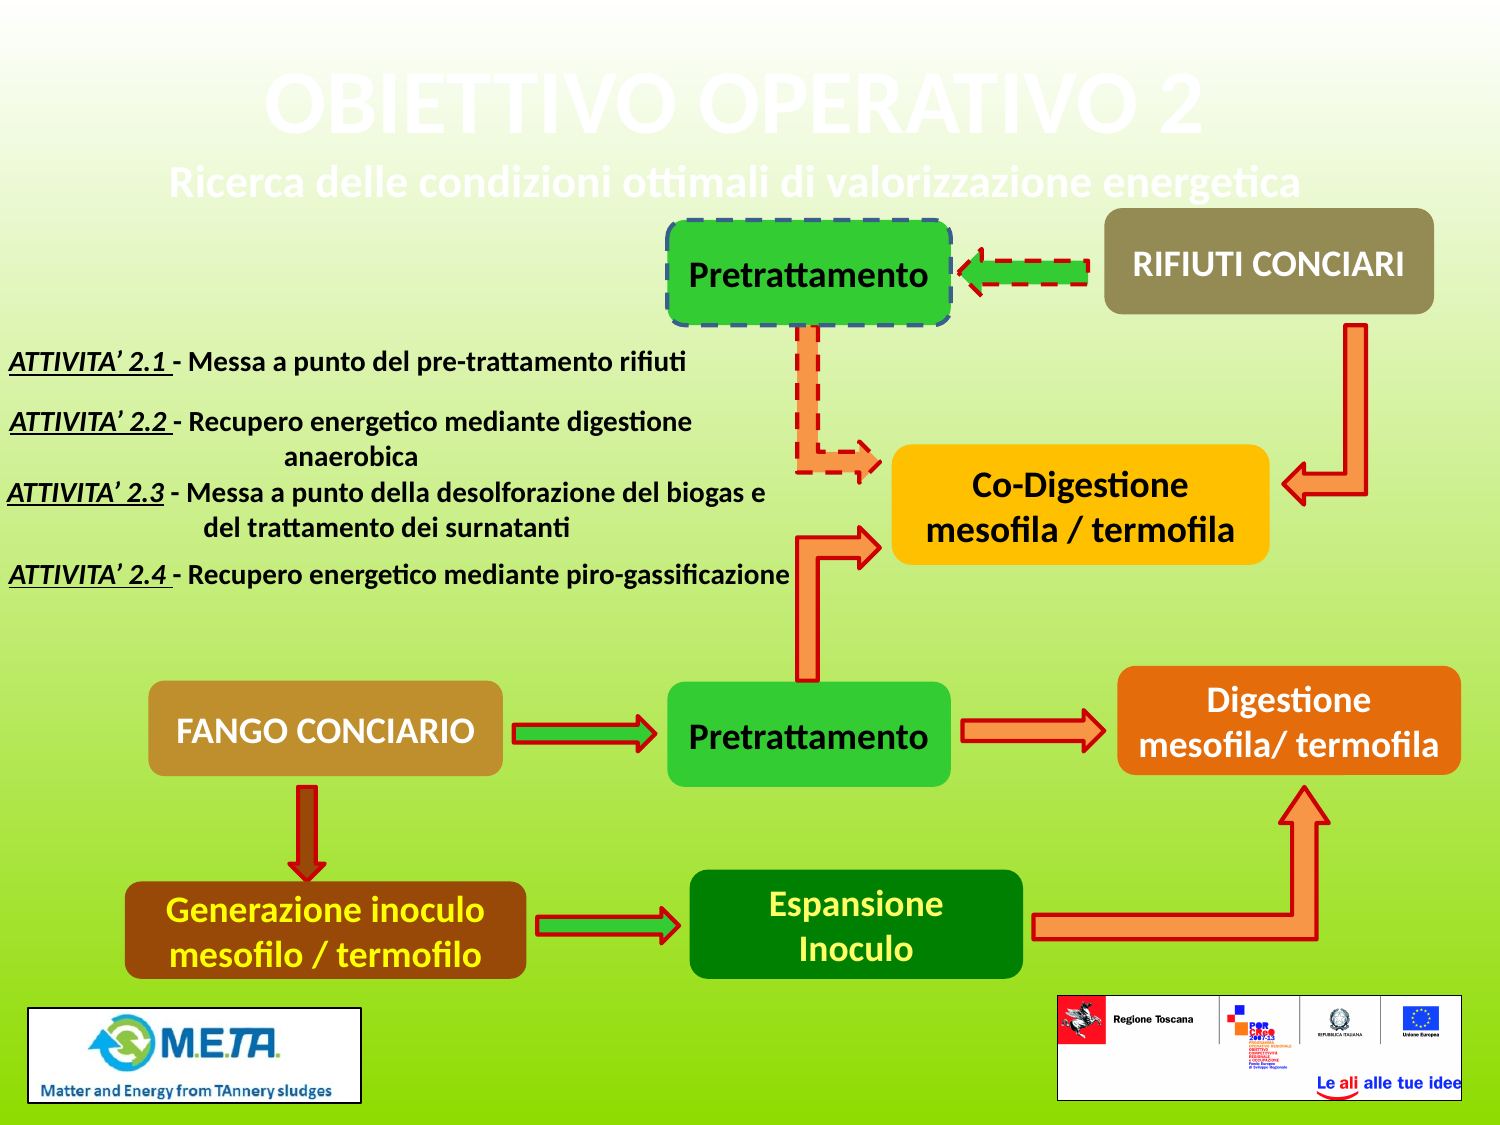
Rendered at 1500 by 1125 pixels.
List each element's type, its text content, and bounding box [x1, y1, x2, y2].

table_cell < LQ [786, 527, 857, 531]
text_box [29, 995, 1462, 1103]
text_box FANGO CONCIARIO [146, 678, 505, 779]
text_box RIFIUTI CONCIARI [1102, 205, 1437, 317]
text_box Co-Digestione mesofila / termofila [889, 442, 1272, 568]
text_box ATTIVITA’ 2.4 - Recupero energetico mediante piro-gassificazione [0, 538, 809, 598]
table_cell < LQ [1272, 527, 1500, 531]
list ATTIVITA’ 2.2 - Recupero energetico mediante digestione anaerobica [0, 385, 756, 445]
text_box Pretrattamento [665, 679, 953, 790]
text_box Digestione mesofila/ termofila [1115, 663, 1464, 778]
text_box [795, 326, 883, 485]
text_box [1031, 784, 1331, 942]
text_box [1281, 323, 1369, 507]
text_box [960, 708, 1107, 754]
text_box [956, 246, 1091, 298]
text_box [535, 906, 682, 946]
text_box ATTIVITA’ 2.3 - Messa a punto della desolforazione del biogas e del trattamento dei surnatanti [0, 445, 786, 538]
text_box [287, 784, 327, 879]
table_cell < LQ [864, 527, 889, 531]
text_box Generazione inoculo mesofilo / termofilo [122, 879, 529, 981]
list ATTIVITA’ 2.1 - Messa a punto del pre-trattamento rifiuti [0, 326, 709, 385]
title OBIETTIVO OPERATIVO 2 Ricerca delle condizioni ottimali di valorizzazione energetica [0, 30, 1471, 219]
text_box Pretrattamento [665, 217, 953, 328]
text_box [795, 525, 882, 683]
text_box [511, 714, 658, 754]
text_box Espansione Inoculo [687, 867, 1026, 981]
